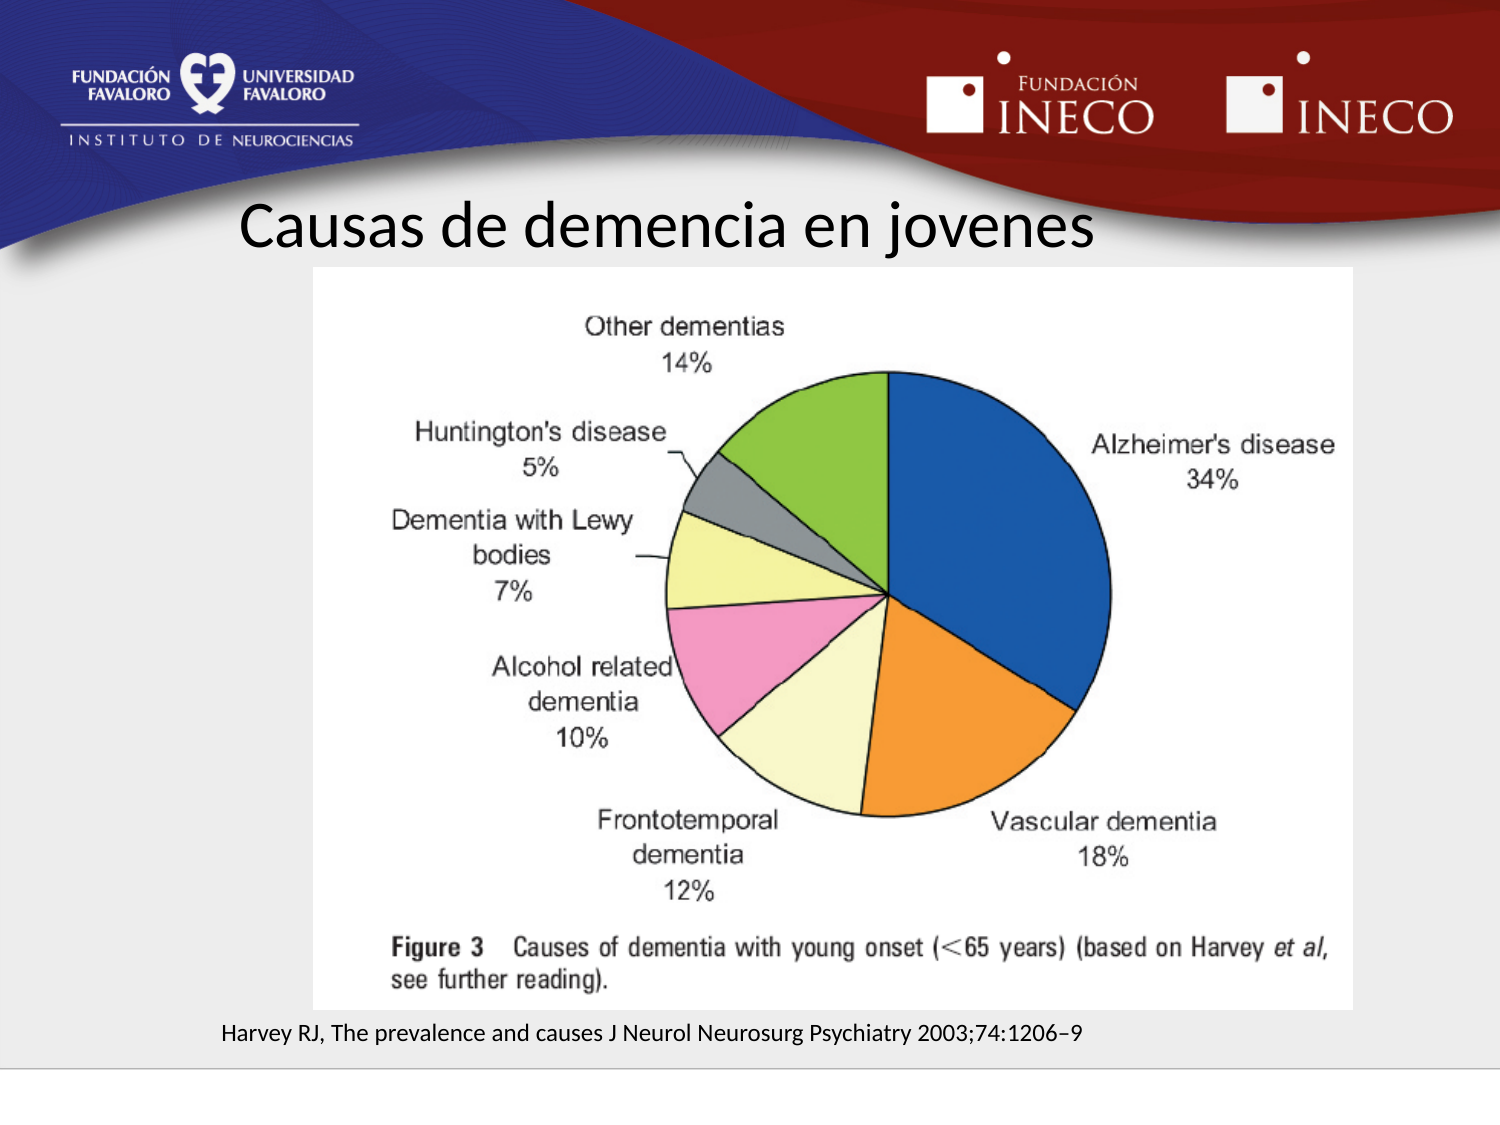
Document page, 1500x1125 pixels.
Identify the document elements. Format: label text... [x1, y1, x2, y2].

text_box Harvey RJ, The prevalence and causes J Neurol Neurosurg Psychiatry 2003;74:1206–9 [206, 1009, 1353, 1055]
title Causas de demencia en jovenes [0, 173, 1350, 361]
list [313, 266, 1353, 1010]
picture [0, 0, 1500, 1071]
